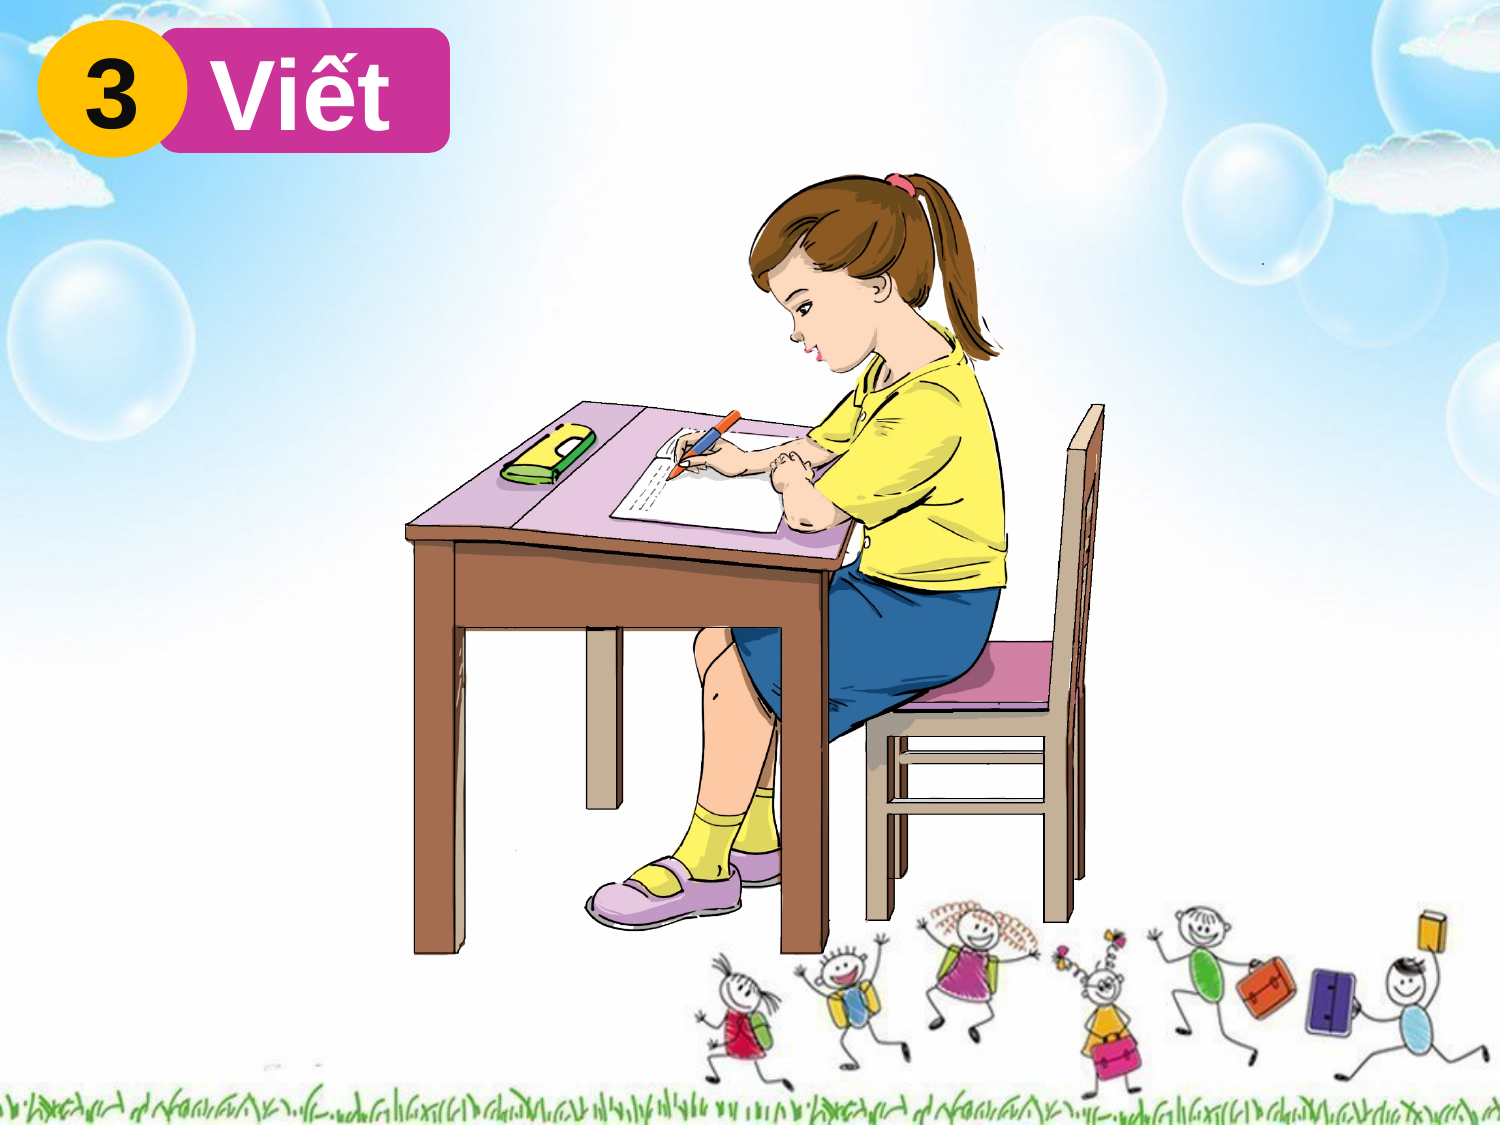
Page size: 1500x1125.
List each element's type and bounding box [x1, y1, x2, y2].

picture [0, 0, 1500, 1125]
text_box [37, 19, 451, 158]
